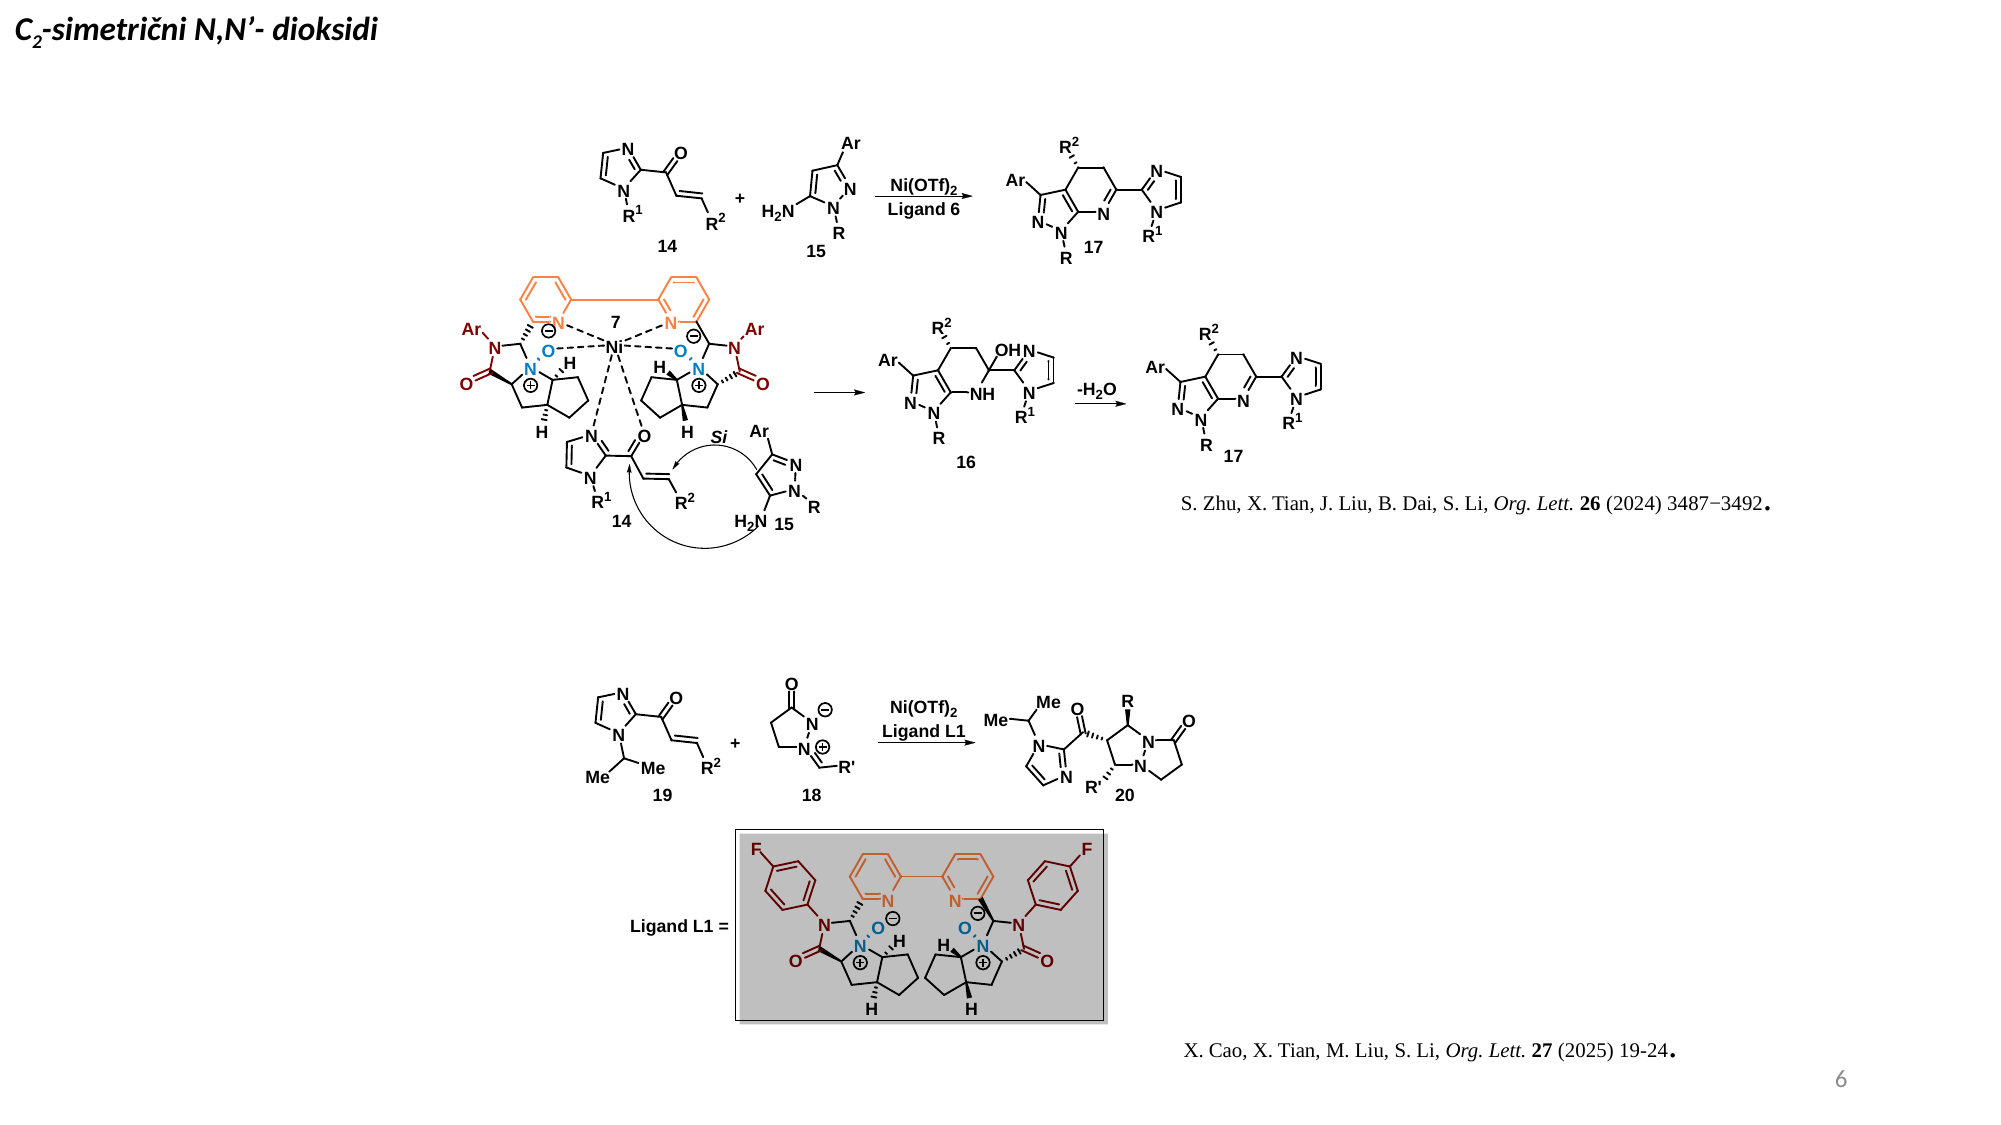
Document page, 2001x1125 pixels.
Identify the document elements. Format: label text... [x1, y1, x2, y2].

slide_number 5 [1412, 1047, 1863, 1108]
text_box S. Zhu, X. Tian, J. Liu, B. Dai, S. Li, Org. Lett. 26 (2024) 3487−3492. [1325, 466, 1805, 526]
text_box X. Cao, X. Tian, M. Liu, S. Li, Org. Lett. 27 (2025) 19-24. [1168, 1012, 1693, 1073]
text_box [455, 129, 1325, 553]
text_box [581, 671, 1199, 1029]
text_box C2-simetrični N,N’- dioksidi [0, 1, 821, 61]
